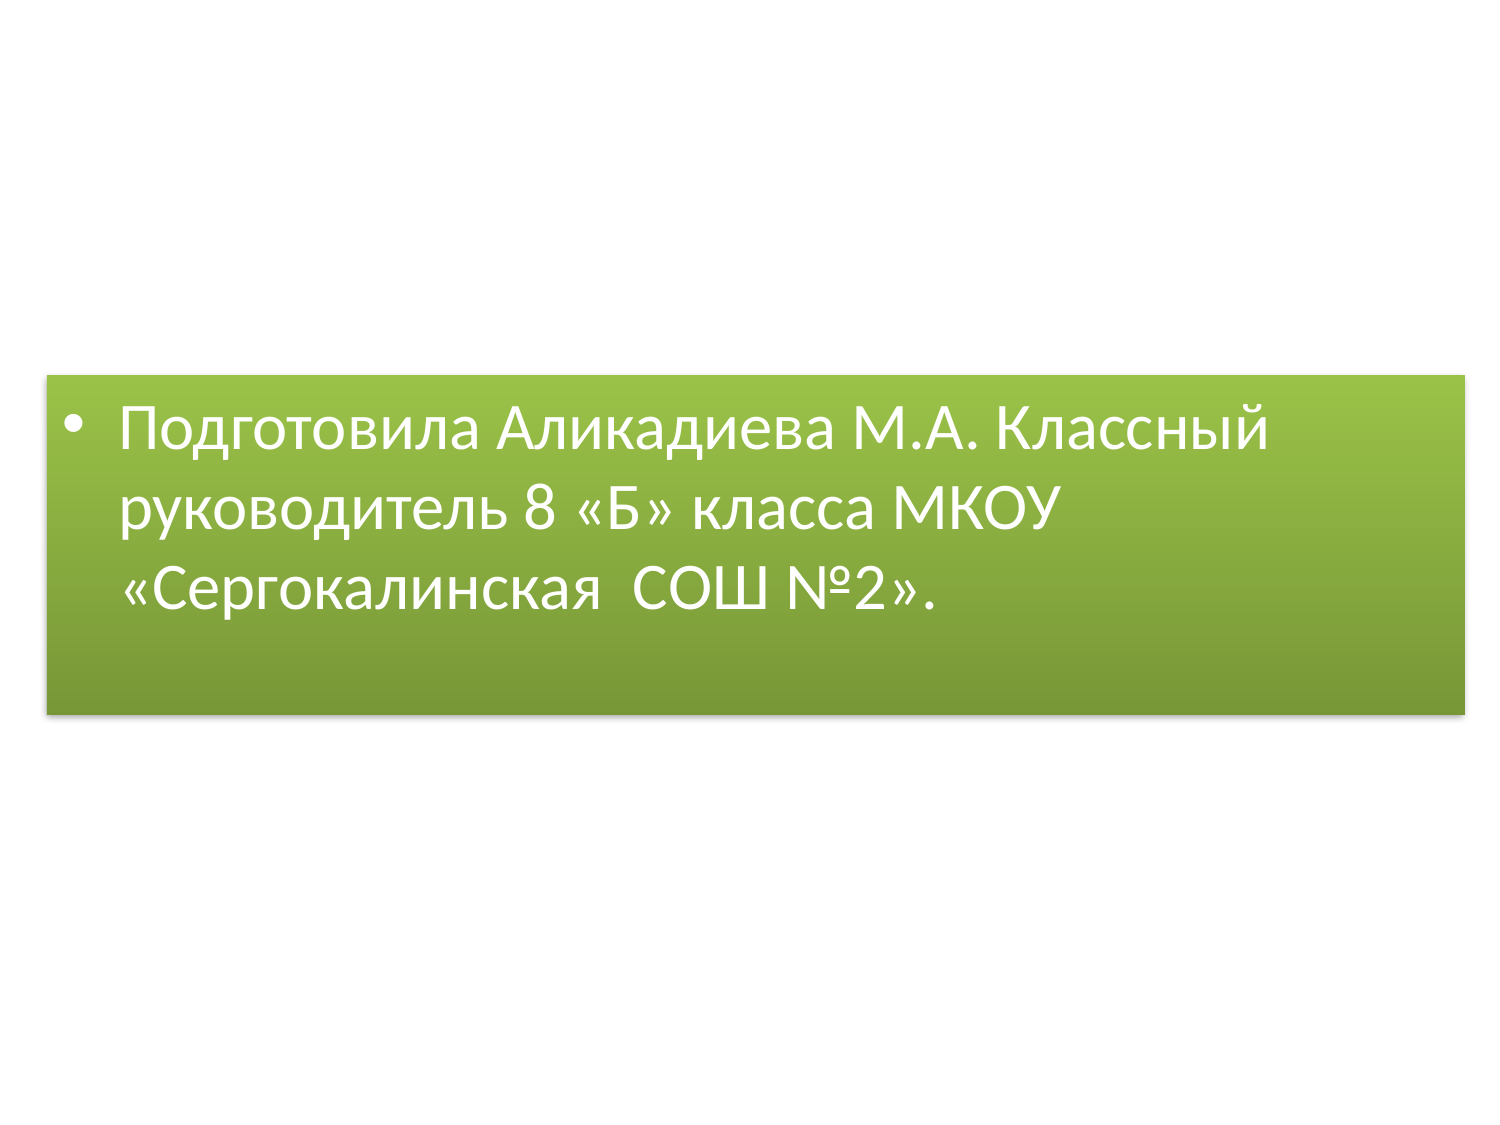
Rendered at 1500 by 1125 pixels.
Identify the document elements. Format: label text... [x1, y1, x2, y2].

list Подготовила Аликадиева М.А. Классный руководитель 8 «Б» класса МКОУ «Сергокалинская СОШ №2». [46, 375, 1465, 715]
